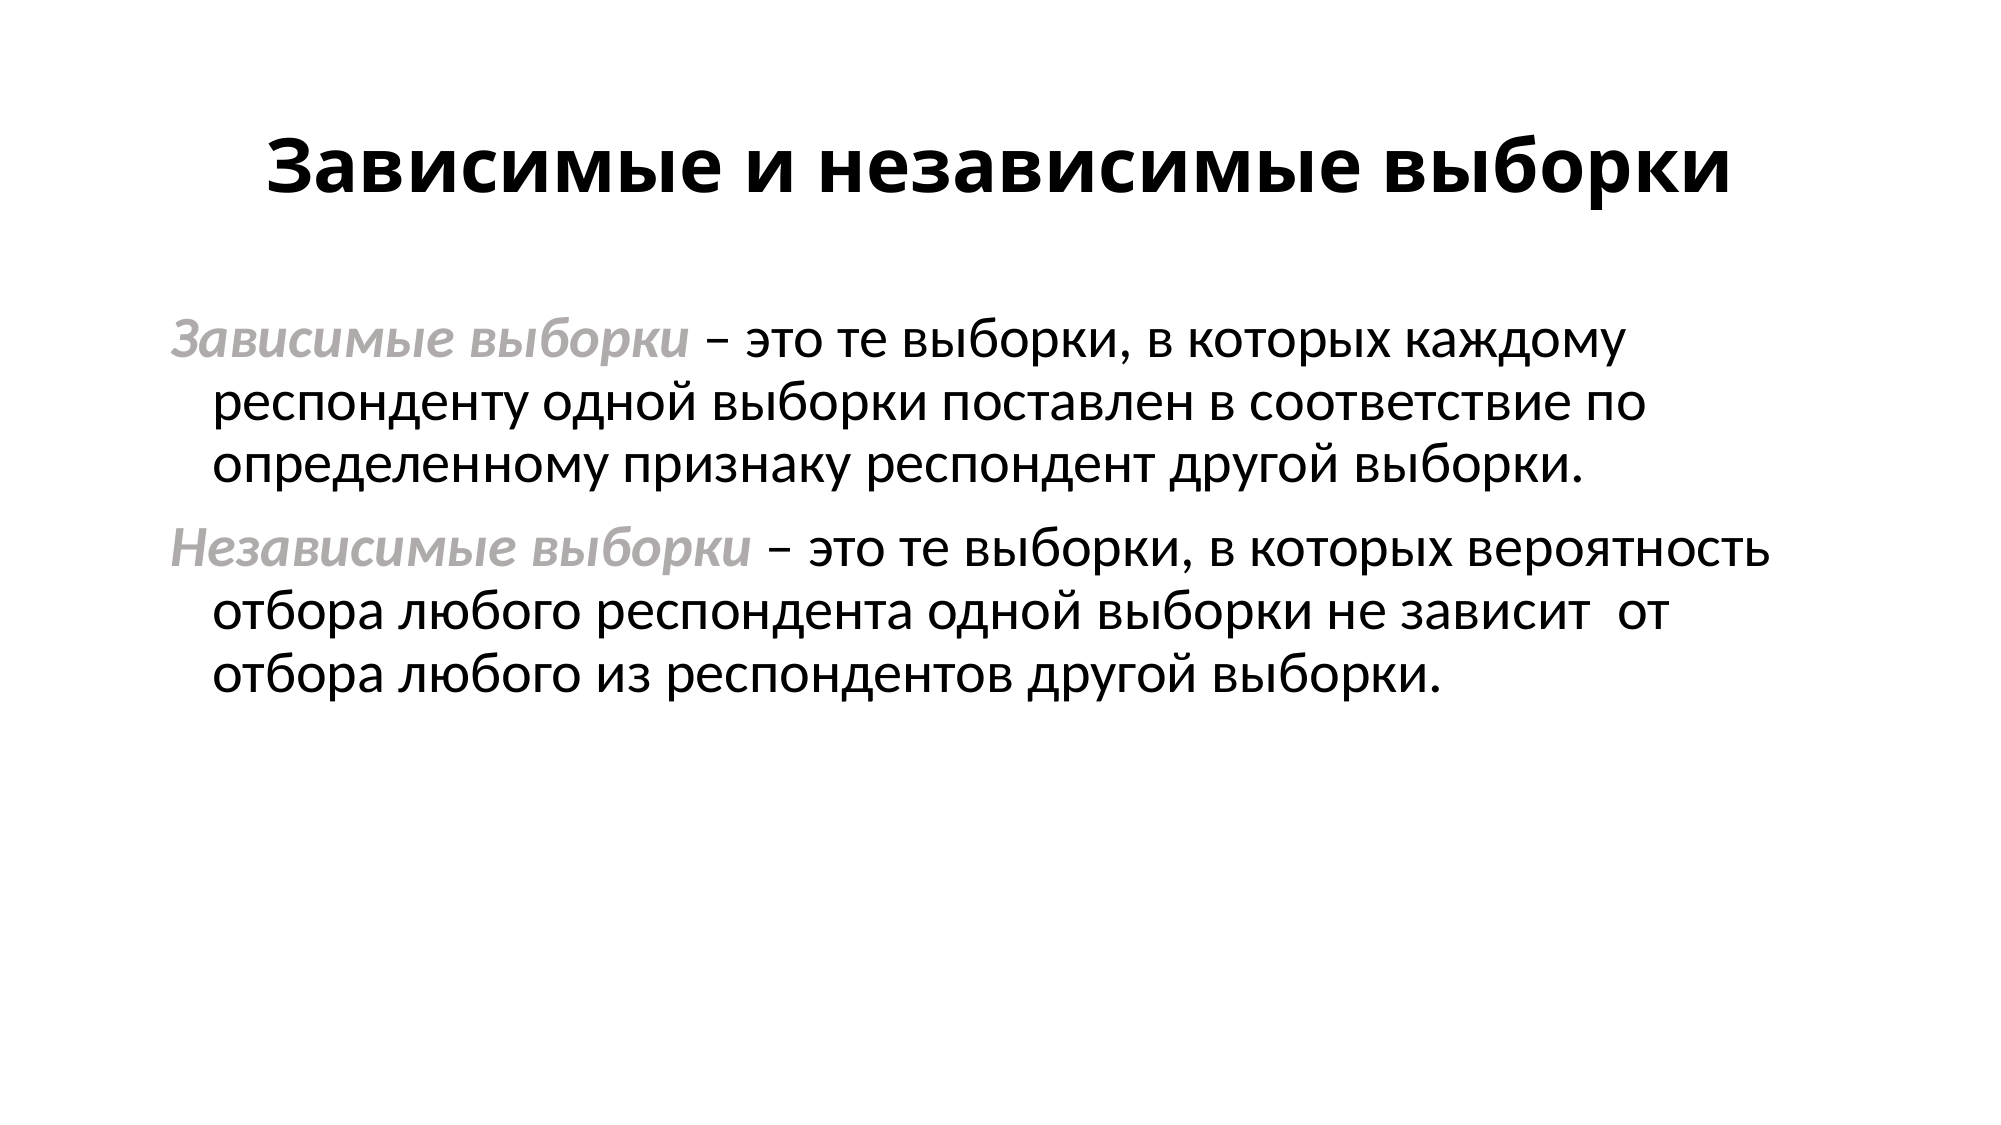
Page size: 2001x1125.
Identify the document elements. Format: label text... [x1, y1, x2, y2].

list Зависимые выборки – это те выборки, в которых каждому респонденту одной выборки поставлен в соответствие по определенному признаку респондент другой выборки. Независимые выборки – это те выборки, в которых вероятность отбора любого респондента одной выборки не зависит от отбора любого из респондентов другой выборки. [137, 299, 1863, 1014]
title Зависимые и независимые выборки [137, 59, 1863, 278]
